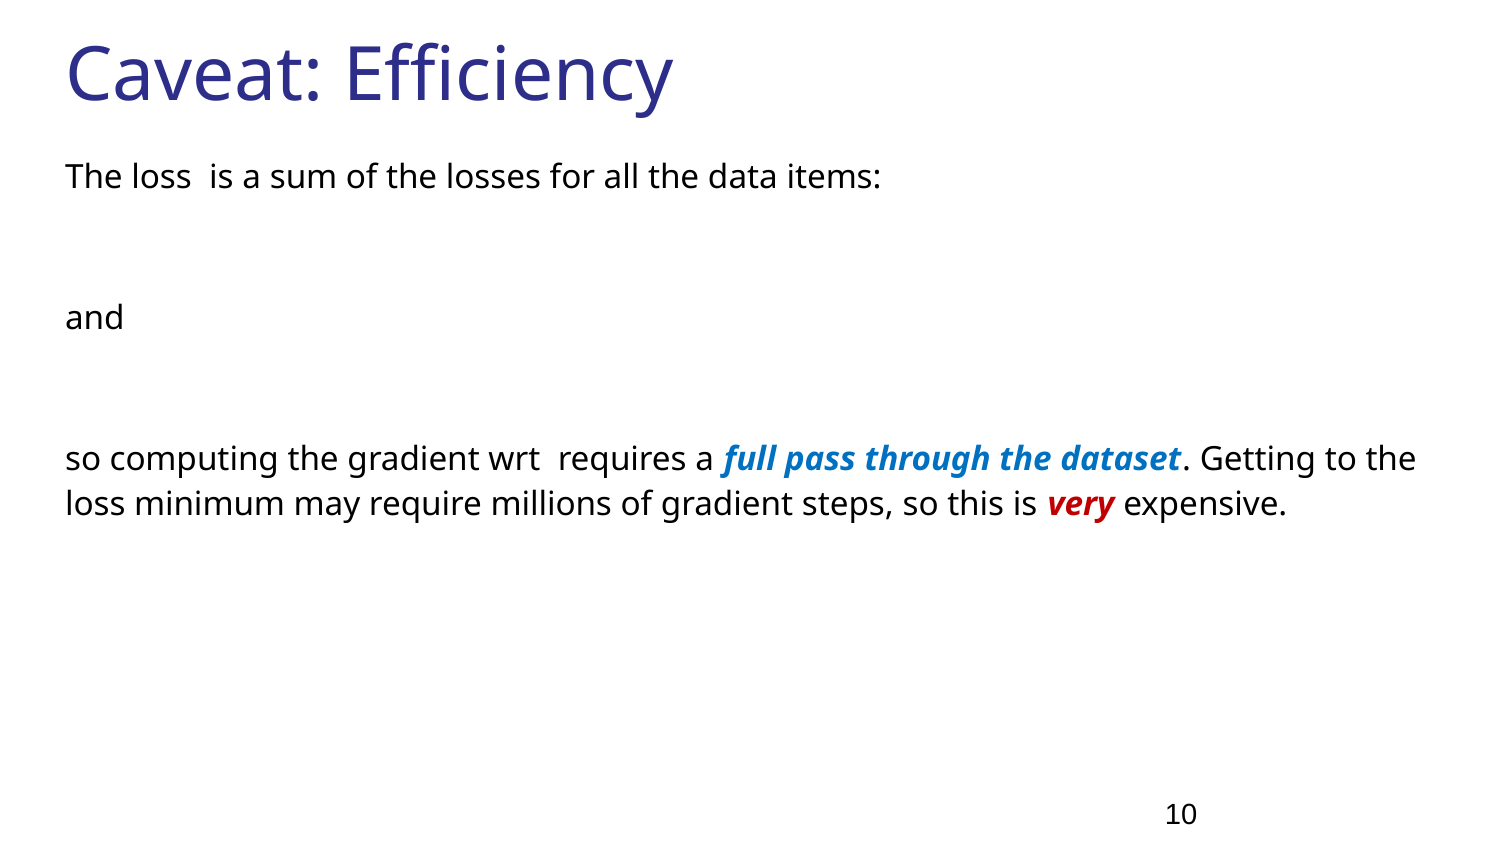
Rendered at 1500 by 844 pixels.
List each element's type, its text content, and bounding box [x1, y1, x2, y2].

title Caveat: Efficiency [50, 0, 1500, 141]
slide_number 10 [1149, 787, 1500, 844]
